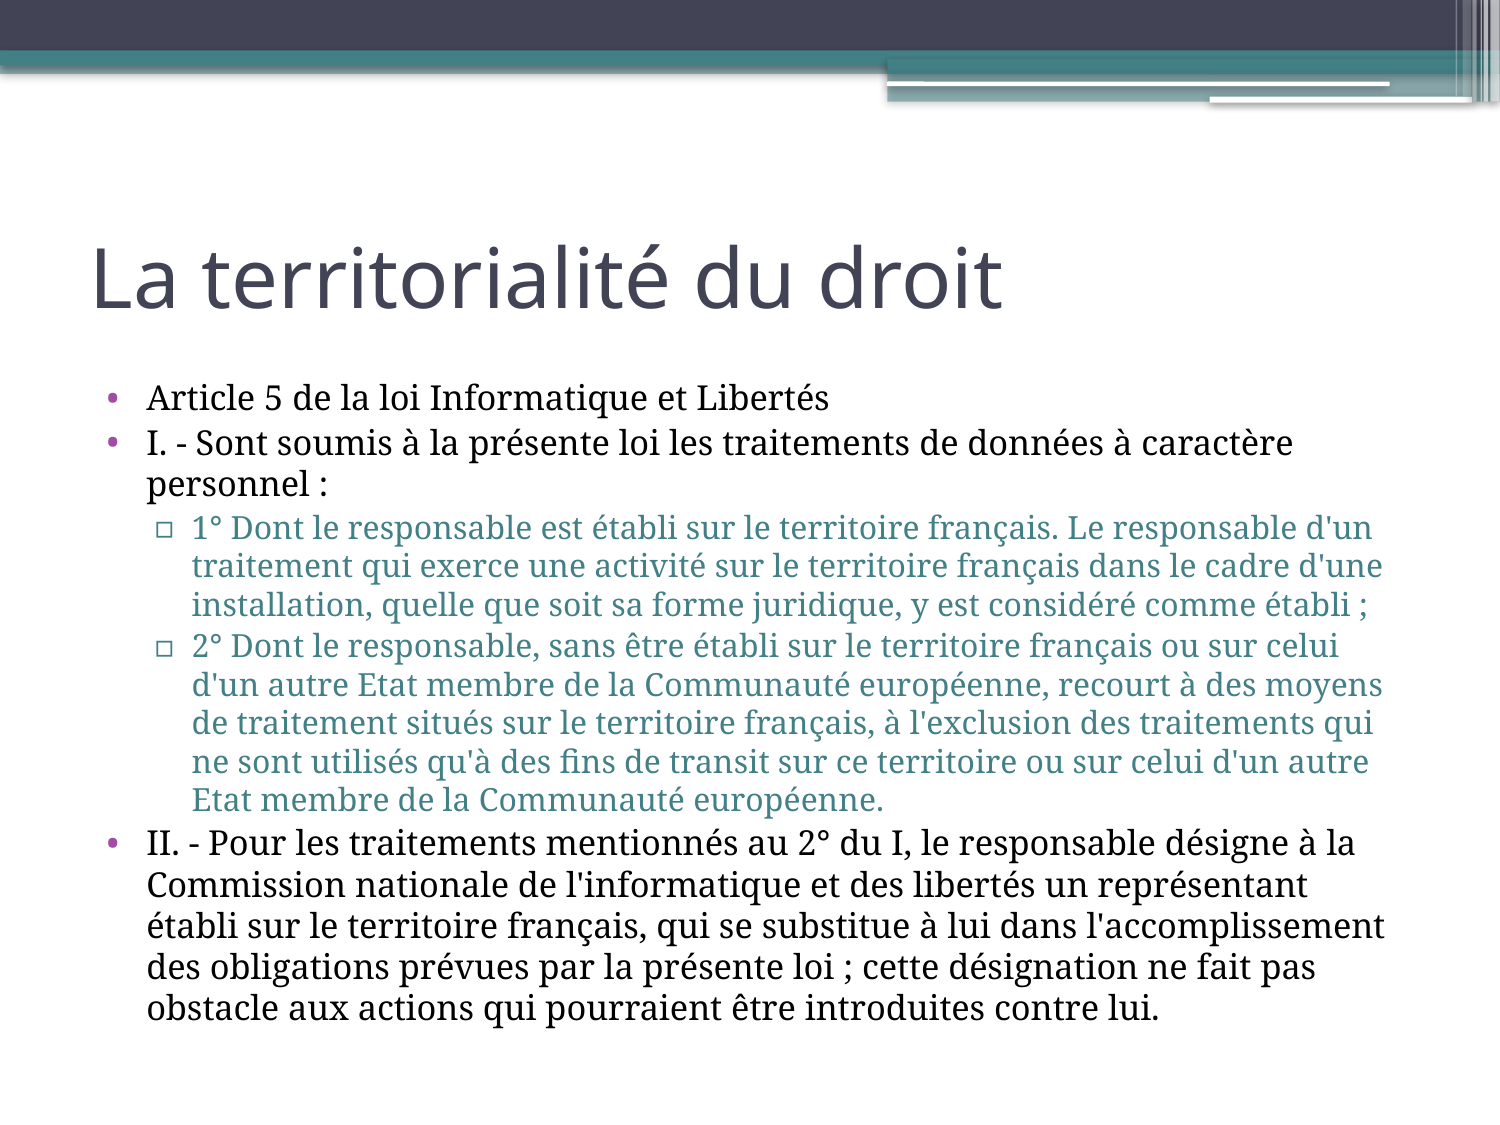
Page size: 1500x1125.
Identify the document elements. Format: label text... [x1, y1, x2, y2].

title La territorialité du droit [75, 187, 1425, 363]
list Article 5 de la loi Informatique et Libertés I. - Sont soumis à la présente loi les traitements de données à caractère personnel : 1° Dont le responsable est établi sur le territoire français. Le responsable d'un traitement qui exerce une activité sur le territoire français dans le cadre d'une installation, quelle que soit sa forme juridique, y est considéré comme établi ; 2° Dont le responsable, sans être établi sur le territoire français ou sur celui d'un autre Etat membre de la Communauté européenne, recourt à des moyens de traitement situés sur le territoire français, à l'exclusion des traitements qui ne sont utilisés qu'à des fins de transit sur ce territoire ou sur celui d'un autre Etat membre de la Communauté européenne. II. - Pour les traitements mentionnés au 2° du I, le responsable désigne à la Commission nationale de l'informatique et des libertés un représentant établi sur le territoire français, qui se substitue à lui dans l'accomplissement des obligations prévues par la présente loi ; cette désignation ne fait pas obstacle aux actions qui pourraient être introduites contre lui. [75, 368, 1425, 1079]
